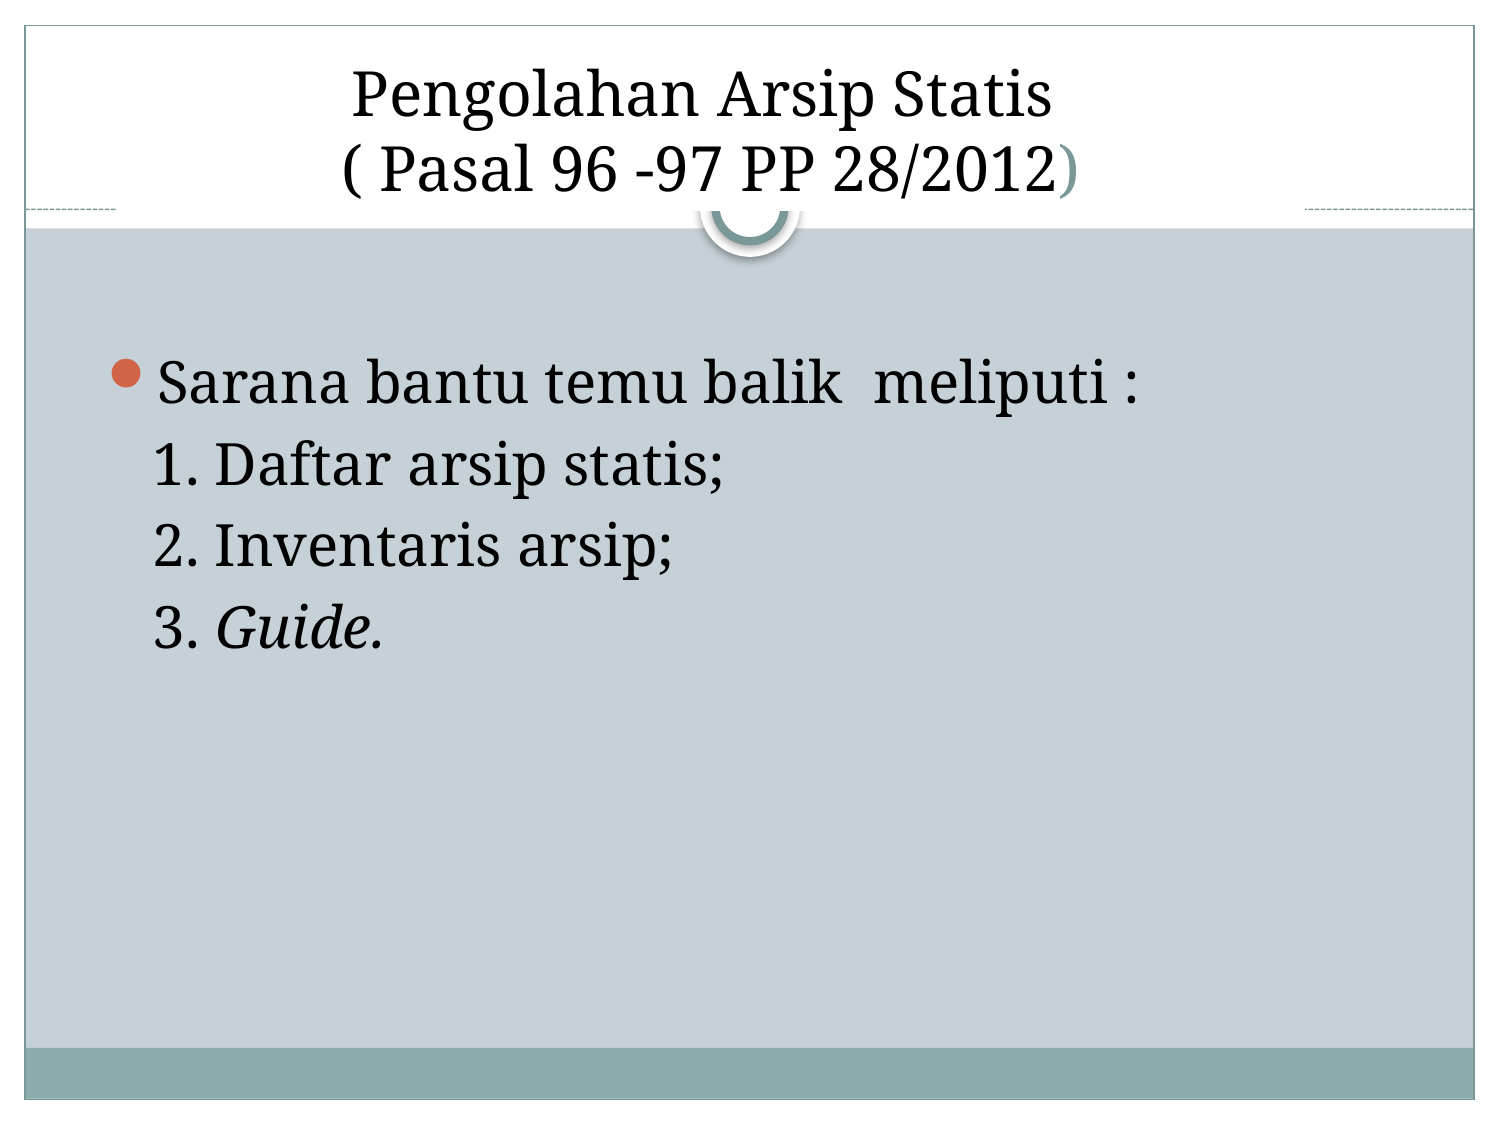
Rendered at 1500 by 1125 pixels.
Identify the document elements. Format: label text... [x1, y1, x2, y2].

title Pengolahan Arsip Statis ( Pasal 96 -97 PP 28/2012) [117, 46, 1305, 211]
list Sarana bantu temu balik meliputi : 1. Daftar arsip statis; 2. Inventaris arsip; 3. Guide. [92, 337, 1406, 988]
